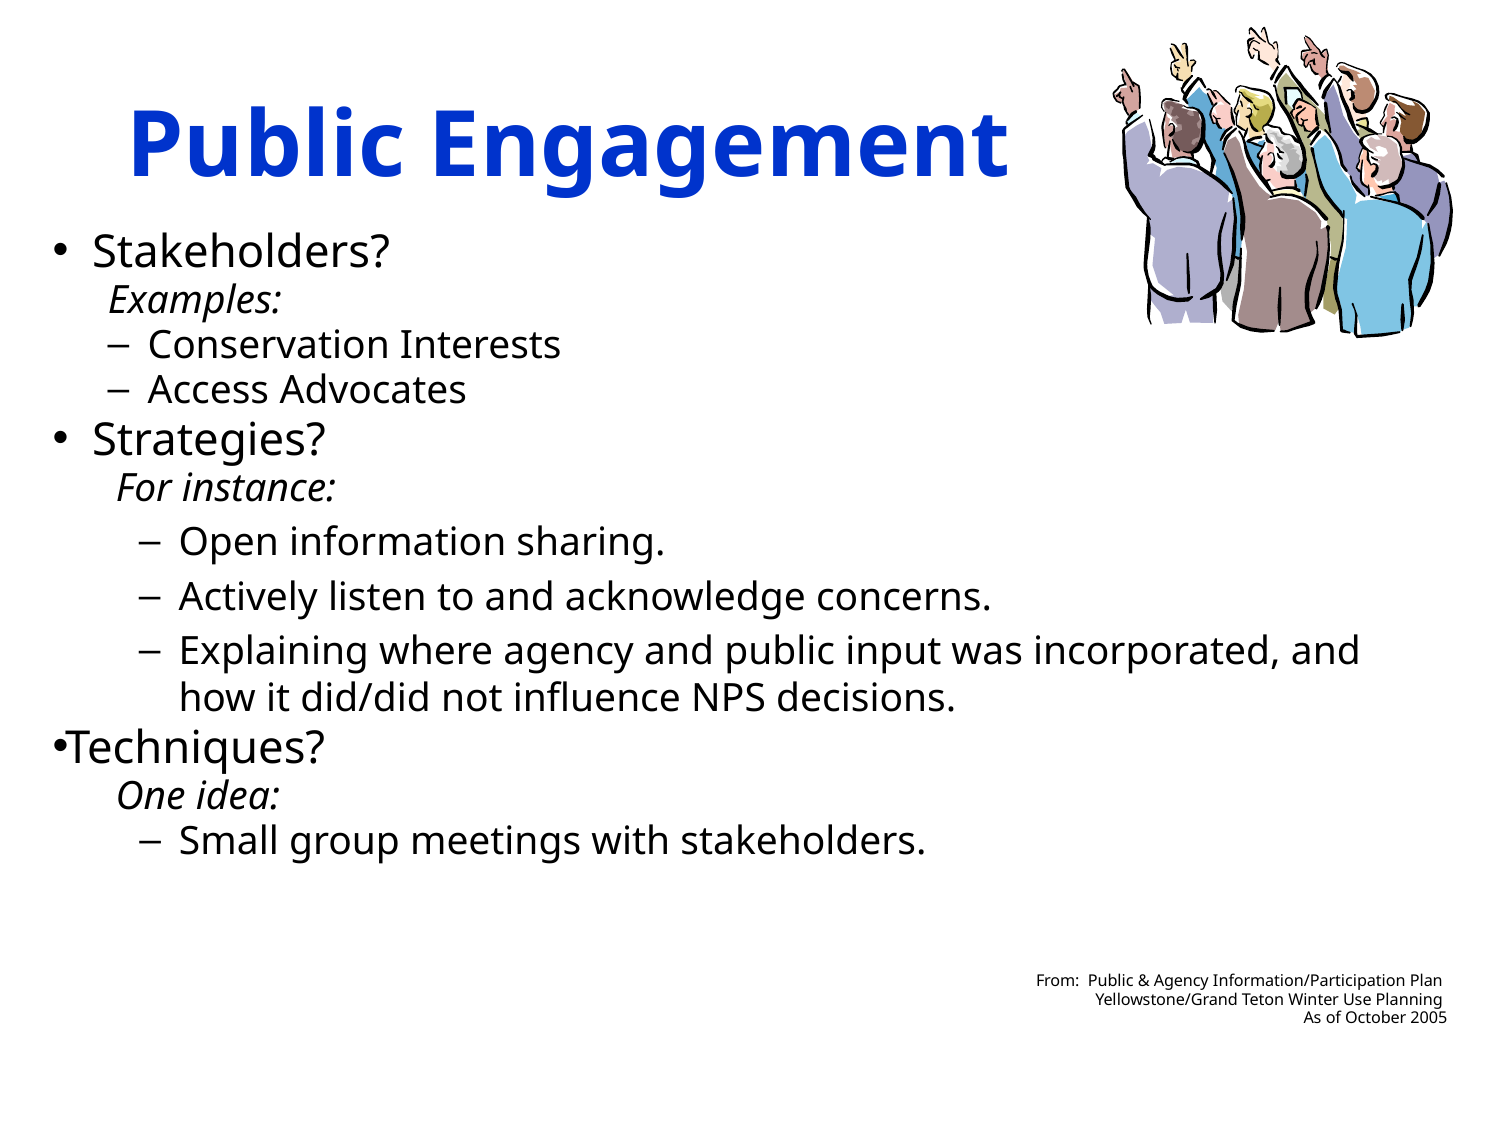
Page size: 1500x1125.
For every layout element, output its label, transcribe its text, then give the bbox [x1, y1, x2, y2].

title Public Engagement [37, 0, 1100, 224]
list Stakeholders? Examples: Conservation Interests Access Advocates Strategies? For instance: Open information sharing. Actively listen to and acknowledge concerns. Explaining where agency and public input was incorporated, and how it did/did not influence NPS decisions. Techniques? One idea: Small group meetings with stakeholders. From: Public & Agency Information/Participation Plan Yellowstone/Grand Teton Winter Use Planning As of October 2005 [37, 224, 1463, 1038]
picture [1112, 24, 1456, 342]
